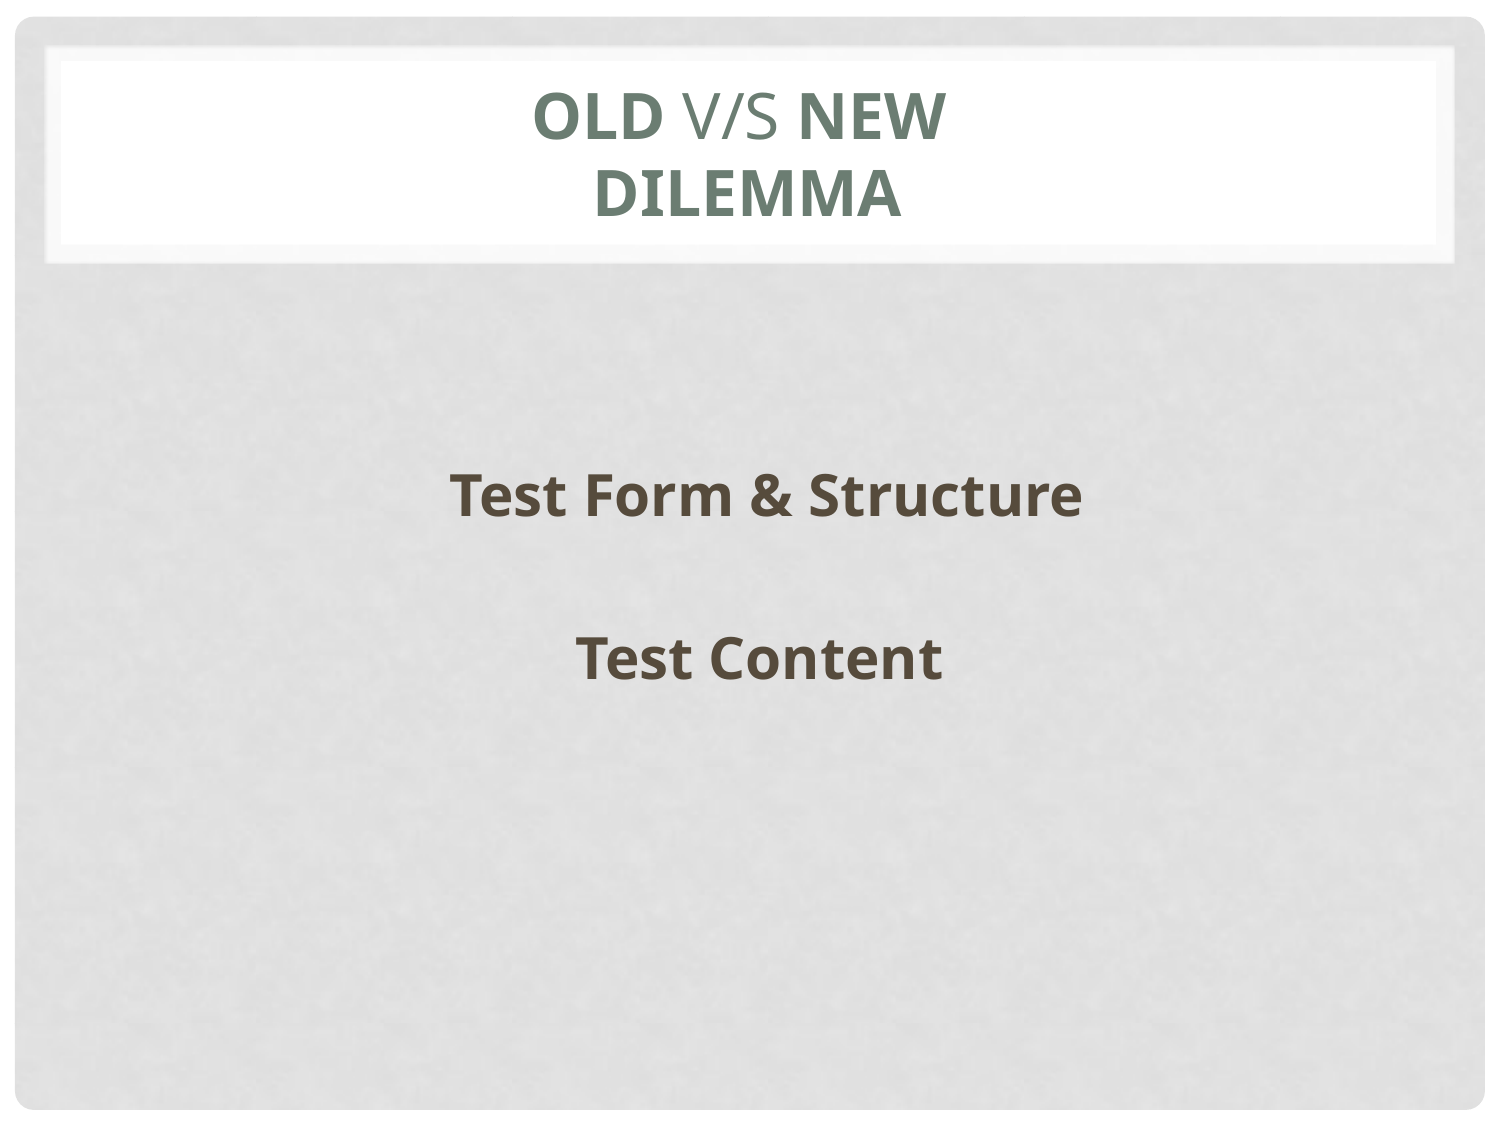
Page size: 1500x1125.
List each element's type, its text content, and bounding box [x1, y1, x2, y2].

list Test Form & Structure Test Content [75, 287, 1425, 1005]
title Old v/s nEW Dilemma [69, 66, 1425, 238]
